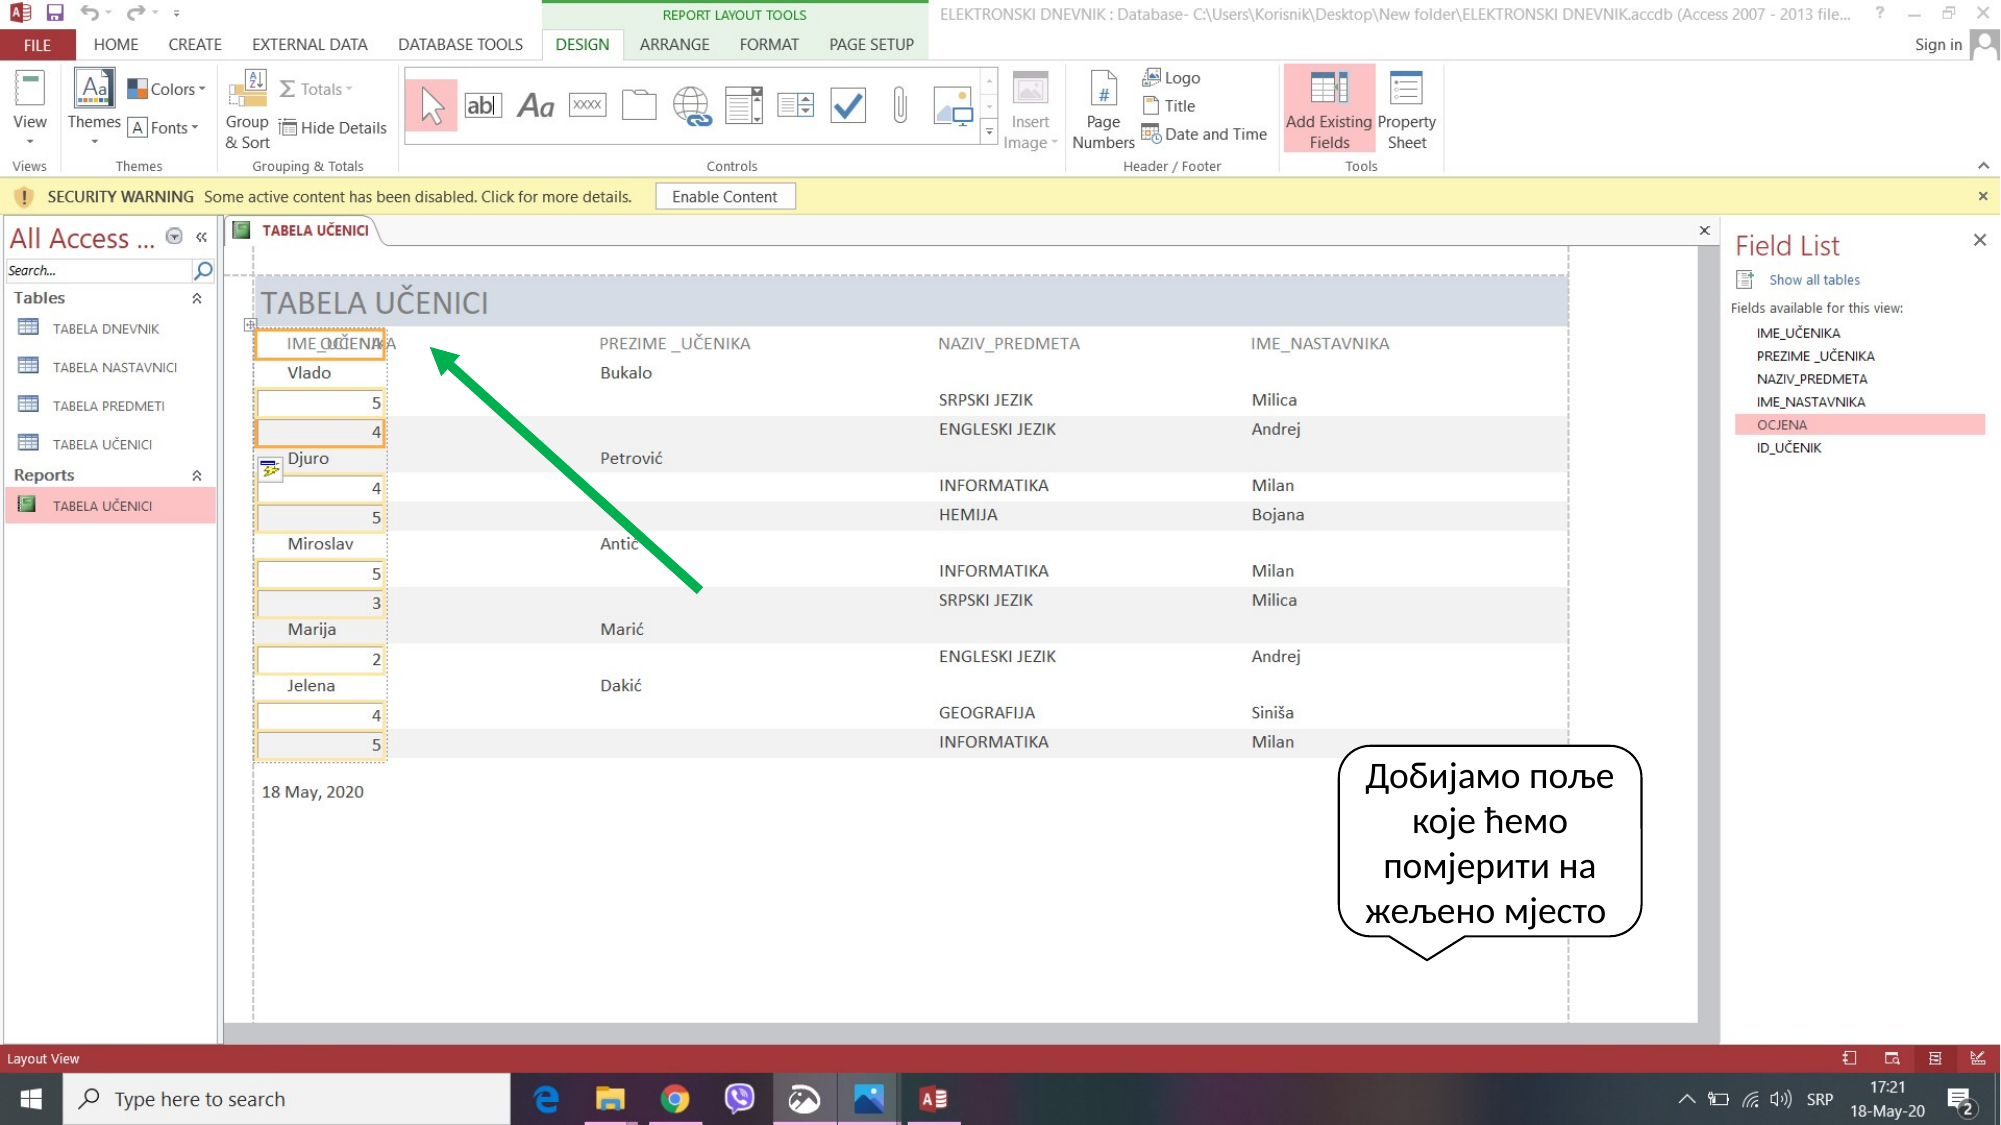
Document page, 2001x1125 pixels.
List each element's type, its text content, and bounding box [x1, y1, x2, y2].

picture [0, 0, 2001, 1125]
text_box Добијамо поље које ћемо помјерити на жељено мјесто [1337, 744, 1643, 962]
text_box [429, 346, 700, 591]
